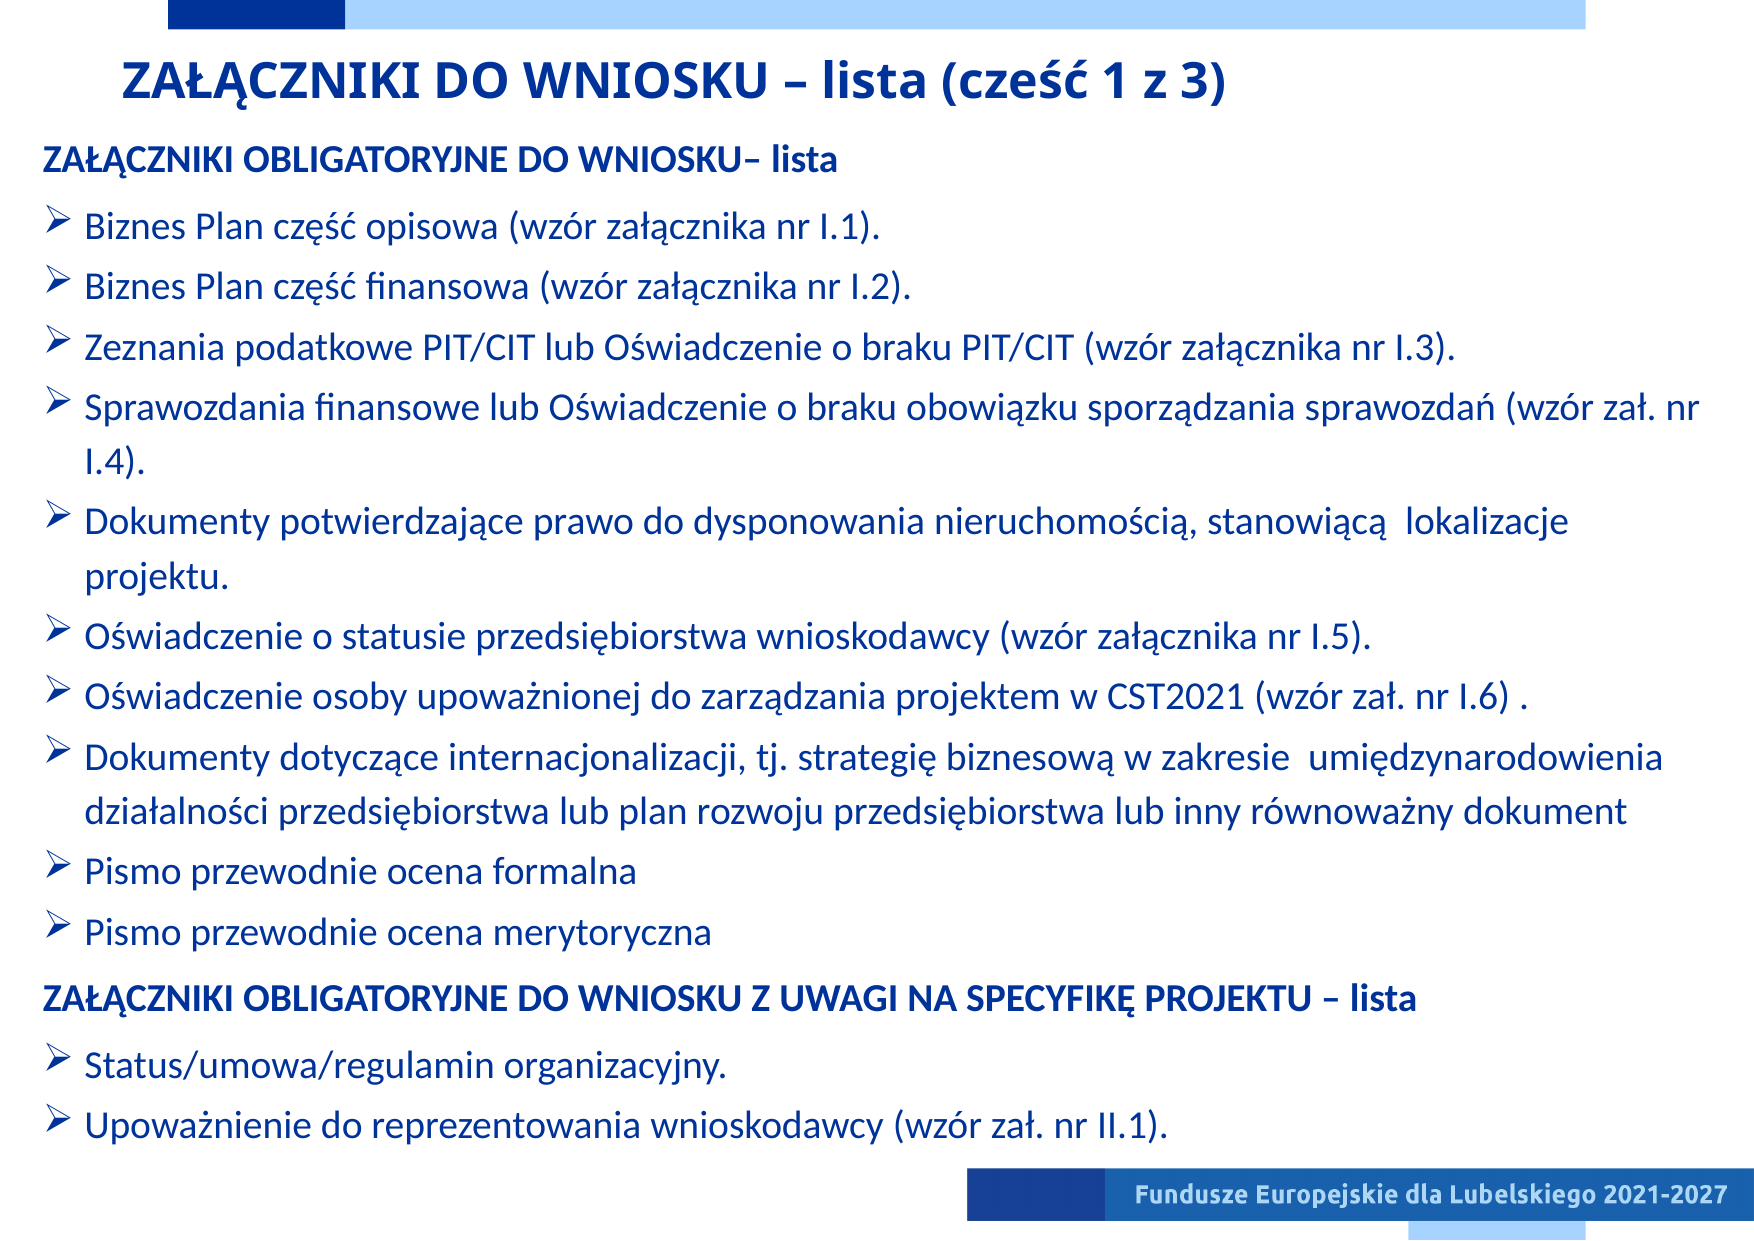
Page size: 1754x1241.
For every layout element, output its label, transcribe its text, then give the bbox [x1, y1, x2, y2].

title ZAŁĄCZNIKI DO WNIOSKU – lista (cześć 1 z 3) [109, 33, 1527, 110]
picture [967, 1168, 1754, 1221]
list ZAŁĄCZNIKI OBLIGATORYJNE DO WNIOSKU– lista Biznes Plan część opisowa (wzór załącznika nr I.1). Biznes Plan część finansowa (wzór załącznika nr I.2). Zeznania podatkowe PIT/CIT lub Oświadczenie o braku PIT/CIT (wzór załącznika nr I.3). Sprawozdania finansowe lub Oświadczenie o braku obowiązku sporządzania sprawozdań (wzór zał. nr I.4). Dokumenty potwierdzające prawo do dysponowania nieruchomością, stanowiącą lokalizacje projektu. Oświadczenie o statusie przedsiębiorstwa wnioskodawcy (wzór załącznika nr I.5). Oświadczenie osoby upoważnionej do zarządzania projektem w CST2021 (wzór zał. nr I.6) . Dokumenty dotyczące internacjonalizacji, tj. strategię biznesową w zakresie umiędzynarodowienia działalności przedsiębiorstwa lub plan rozwoju przedsiębiorstwa lub inny równoważny dokument Pismo przewodnie ocena formalna Pismo przewodnie ocena merytoryczna ZAŁĄCZNIKI OBLIGATORYJNE DO WNIOSKU Z UWAGI NA SPECYFIKĘ PROJEKTU – lista Status/umowa/regulamin organizacyjny. Upoważnienie do reprezentowania wnioskodawcy (wzór zał. nr II.1). [42, 126, 1721, 1181]
